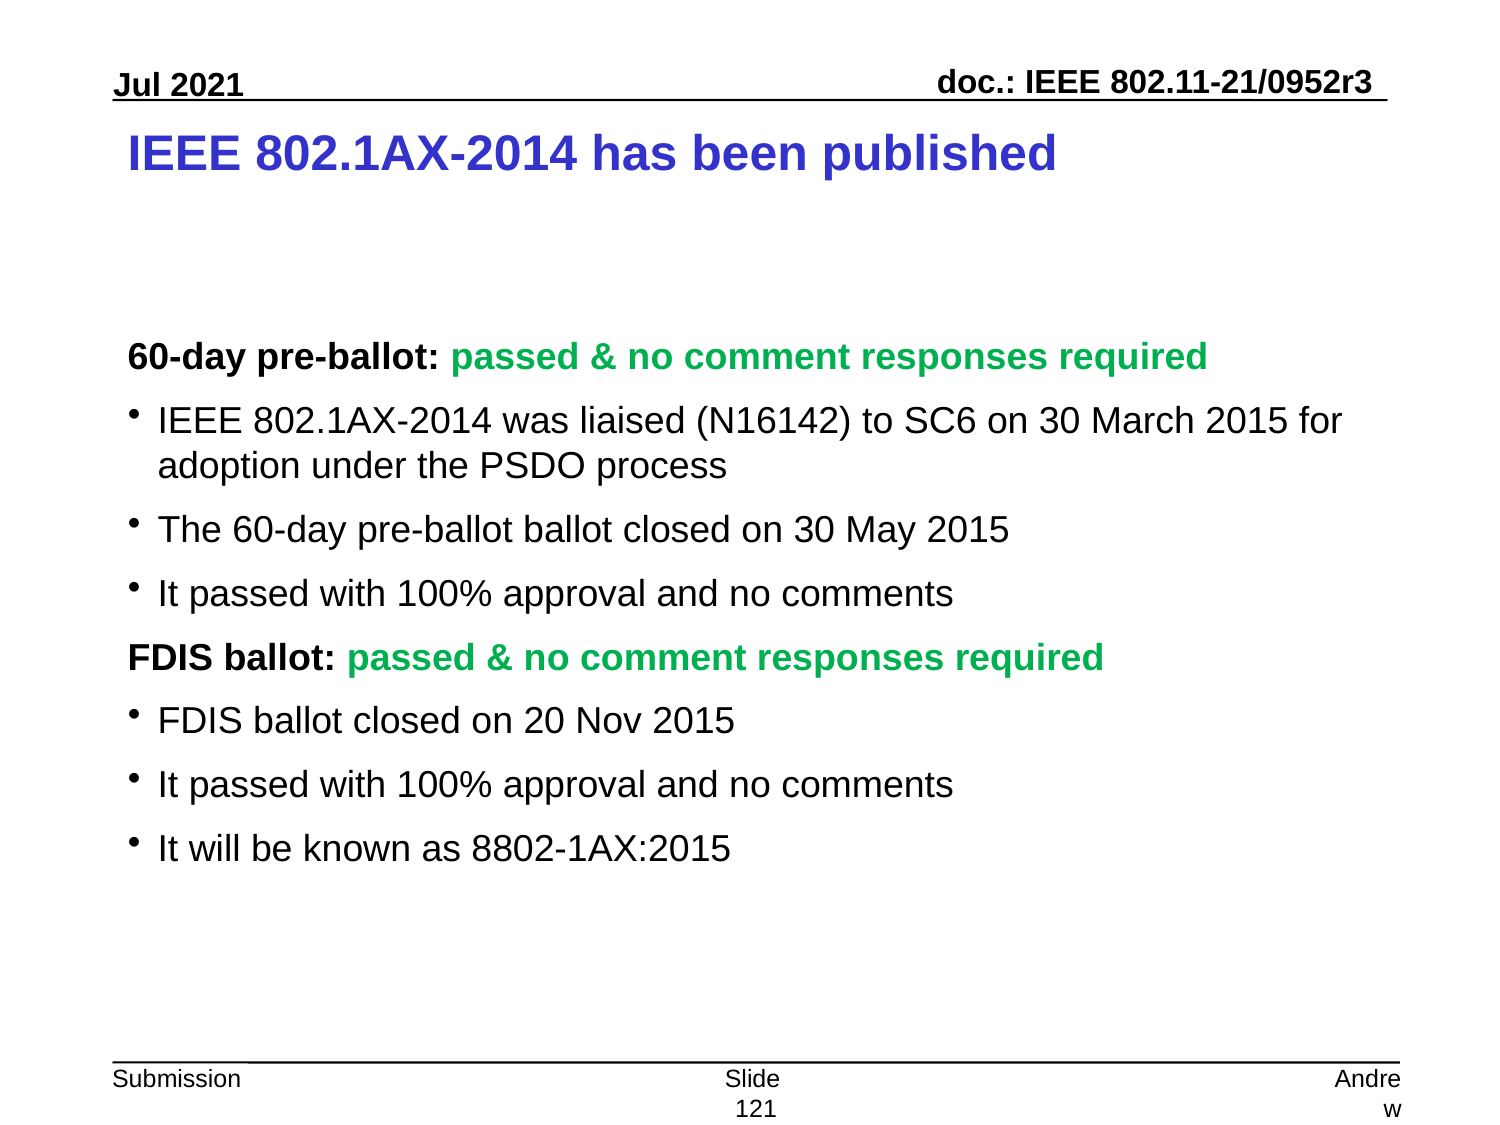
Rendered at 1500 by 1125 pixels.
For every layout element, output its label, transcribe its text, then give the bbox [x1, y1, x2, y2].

list 60-day pre-ballot: passed & no comment responses required IEEE 802.1AX-2014 was liaised (N16142) to SC6 on 30 March 2015 for adoption under the PSDO process The 60-day pre-ballot ballot closed on 30 May 2015 It passed with 100% approval and no comments FDIS ballot: passed & no comment responses required FDIS ballot closed on 20 Nov 2015 It passed with 100% approval and no comments It will be known as 8802-1AX:2015 [112, 324, 1388, 1000]
footer Andrew Myles, Cisco [1320, 1061, 1402, 1093]
slide_number Slide 121 [709, 1061, 803, 1093]
title IEEE 802.1AX-2014 has been published [112, 112, 1388, 288]
